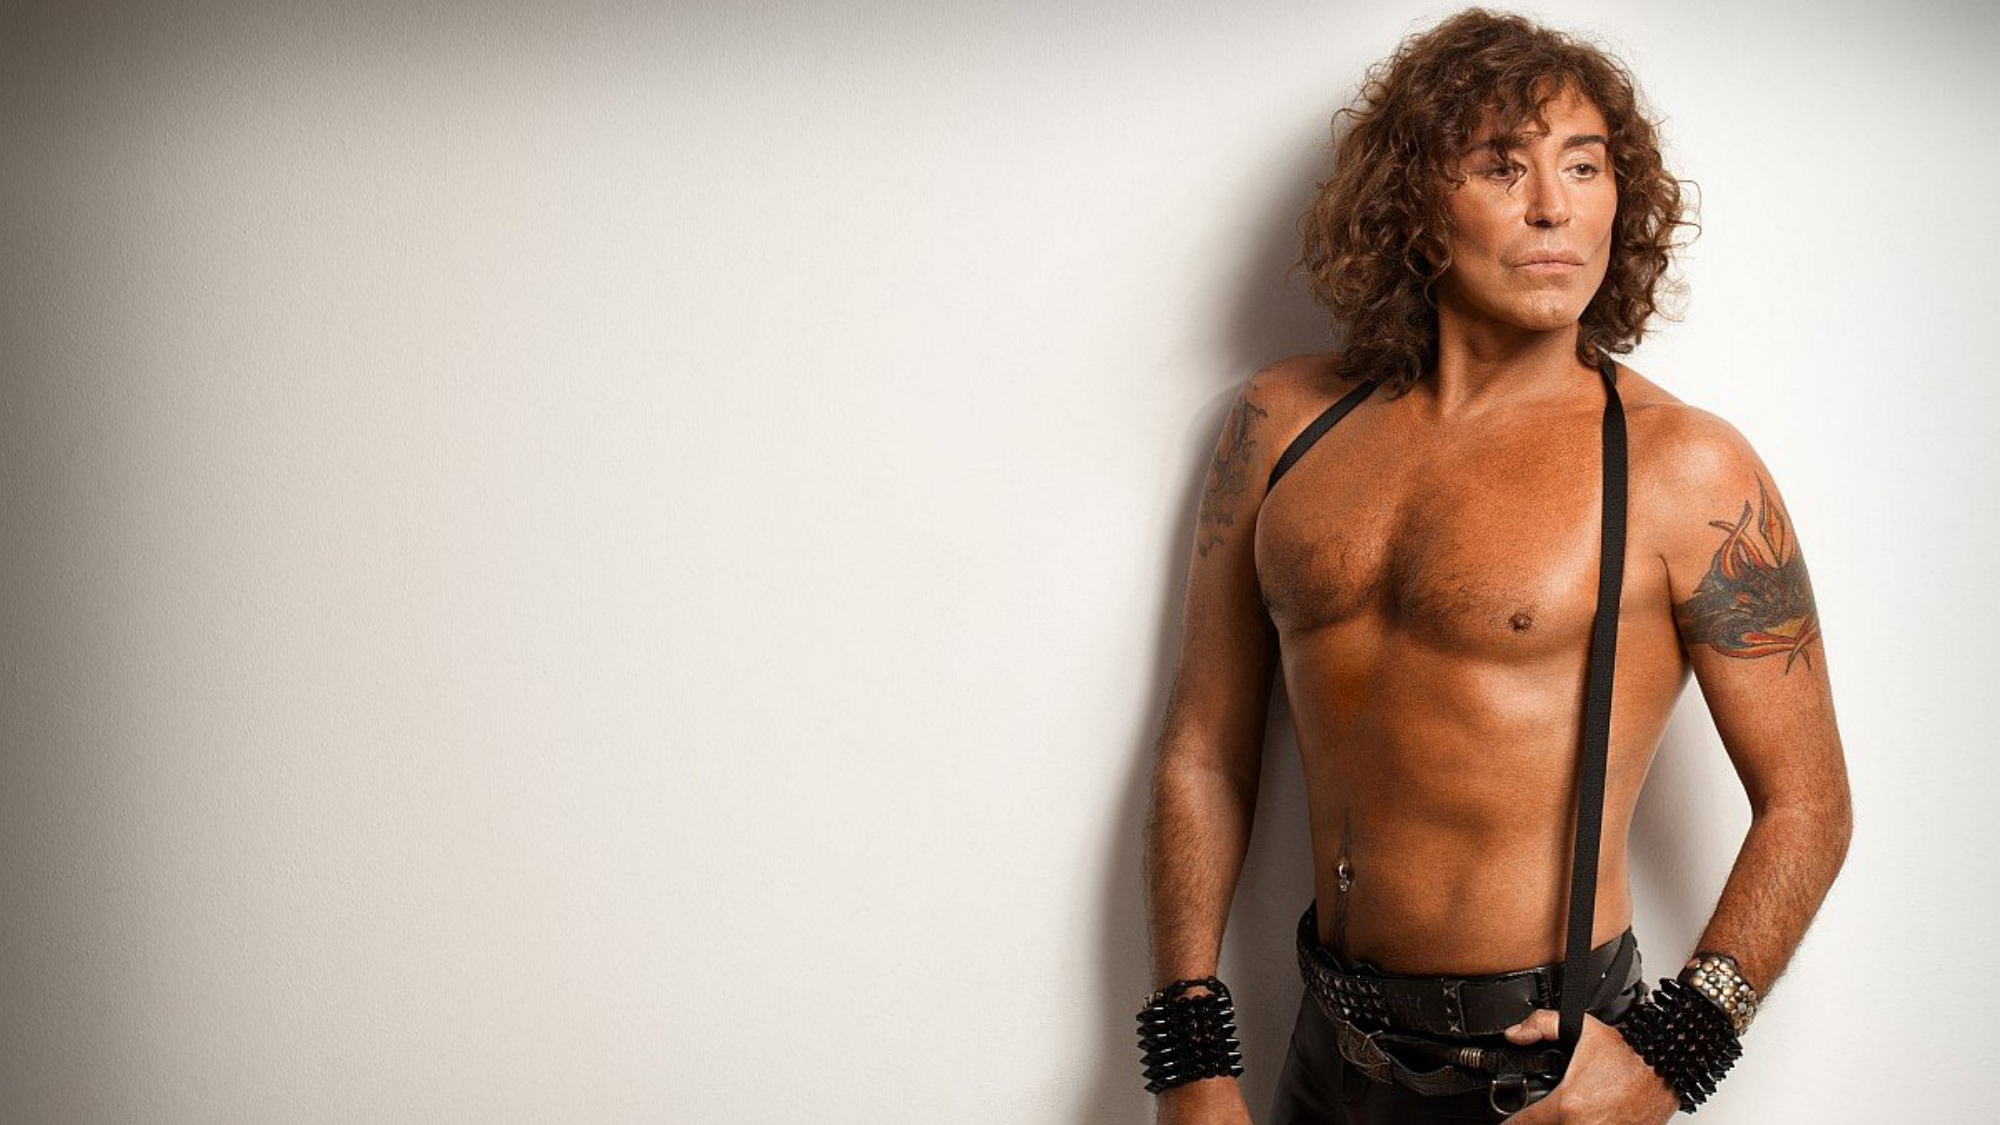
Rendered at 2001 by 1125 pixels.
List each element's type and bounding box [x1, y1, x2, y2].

list [0, 0, 2000, 1125]
